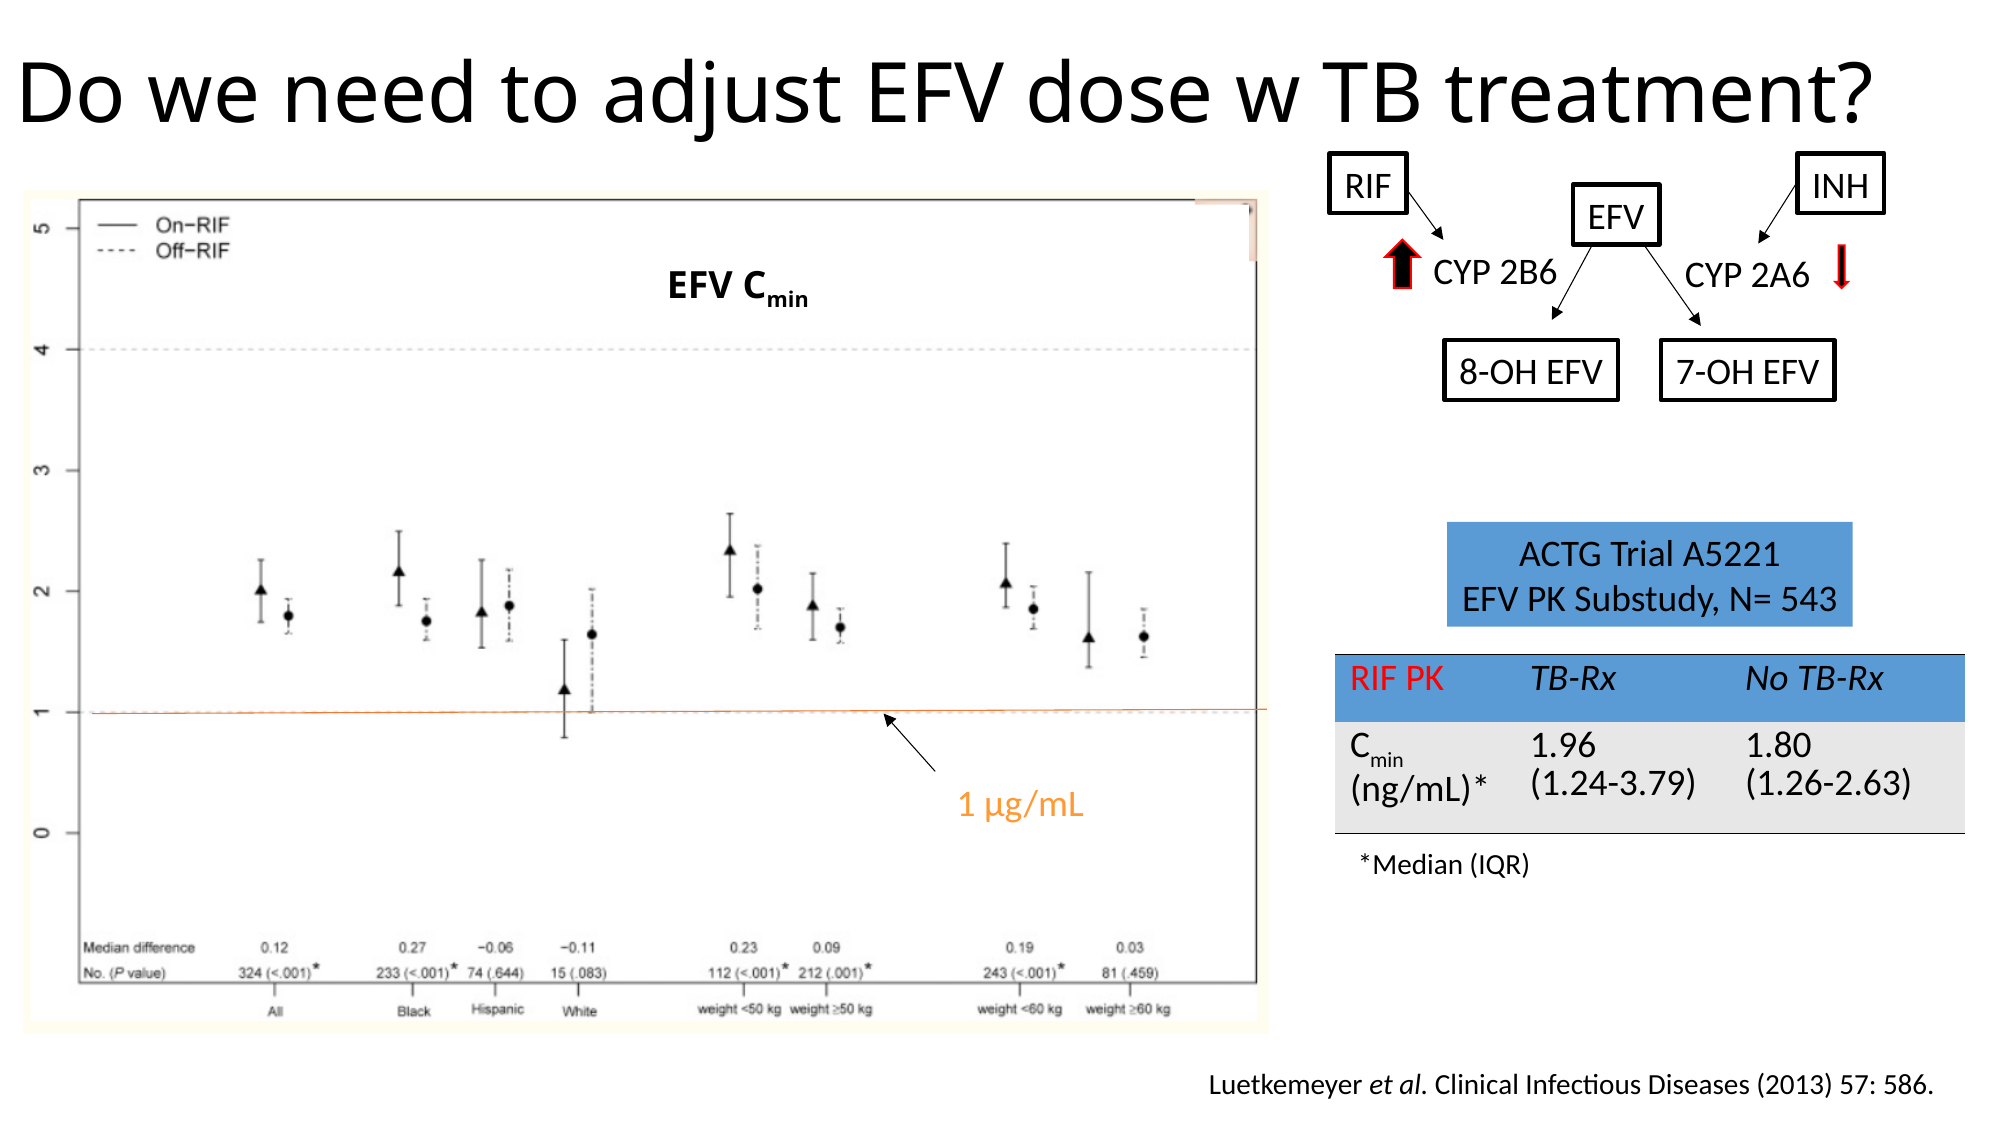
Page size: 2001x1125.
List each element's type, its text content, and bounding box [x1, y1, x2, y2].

table_header RIF PK [1335, 655, 1515, 722]
picture [23, 190, 1269, 1034]
table_cell 1.80 (1.26-2.63) [1730, 722, 1965, 833]
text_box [1644, 245, 1701, 326]
text_box EFV [1572, 184, 1660, 245]
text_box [883, 713, 936, 772]
title Do we need to adjust EFV dose w TB treatment? [0, 2, 1995, 190]
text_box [1758, 184, 1796, 244]
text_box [92, 709, 1267, 714]
text_box 7-OH EFV [1660, 340, 1835, 400]
text_box ACTG Trial A5221 EFV PK Substudy, N= 543 [1447, 521, 1853, 627]
table_cell 1.96 (1.24-3.79) [1515, 722, 1730, 833]
table_header No TB-Rx [1730, 655, 1965, 722]
table_header TB-Rx [1515, 655, 1730, 722]
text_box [1407, 189, 1444, 240]
text_box *Median (IQR) [1343, 837, 1546, 888]
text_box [1551, 243, 1593, 320]
text_box [1382, 238, 1422, 290]
table_cell Cmin (ng/mL)* [1335, 722, 1515, 833]
text_box RIF [1329, 153, 1407, 214]
text_box 8-OH EFV [1444, 340, 1618, 400]
text_box Luetkemeyer et al. Clinical Infectious Diseases (2013) 57: 586. [1194, 1057, 1951, 1108]
text_box CYP 2B6 [1418, 239, 1573, 300]
text_box CYP 2A6 [1670, 242, 1826, 302]
text_box [1833, 244, 1851, 290]
text_box INH [1797, 153, 1885, 214]
